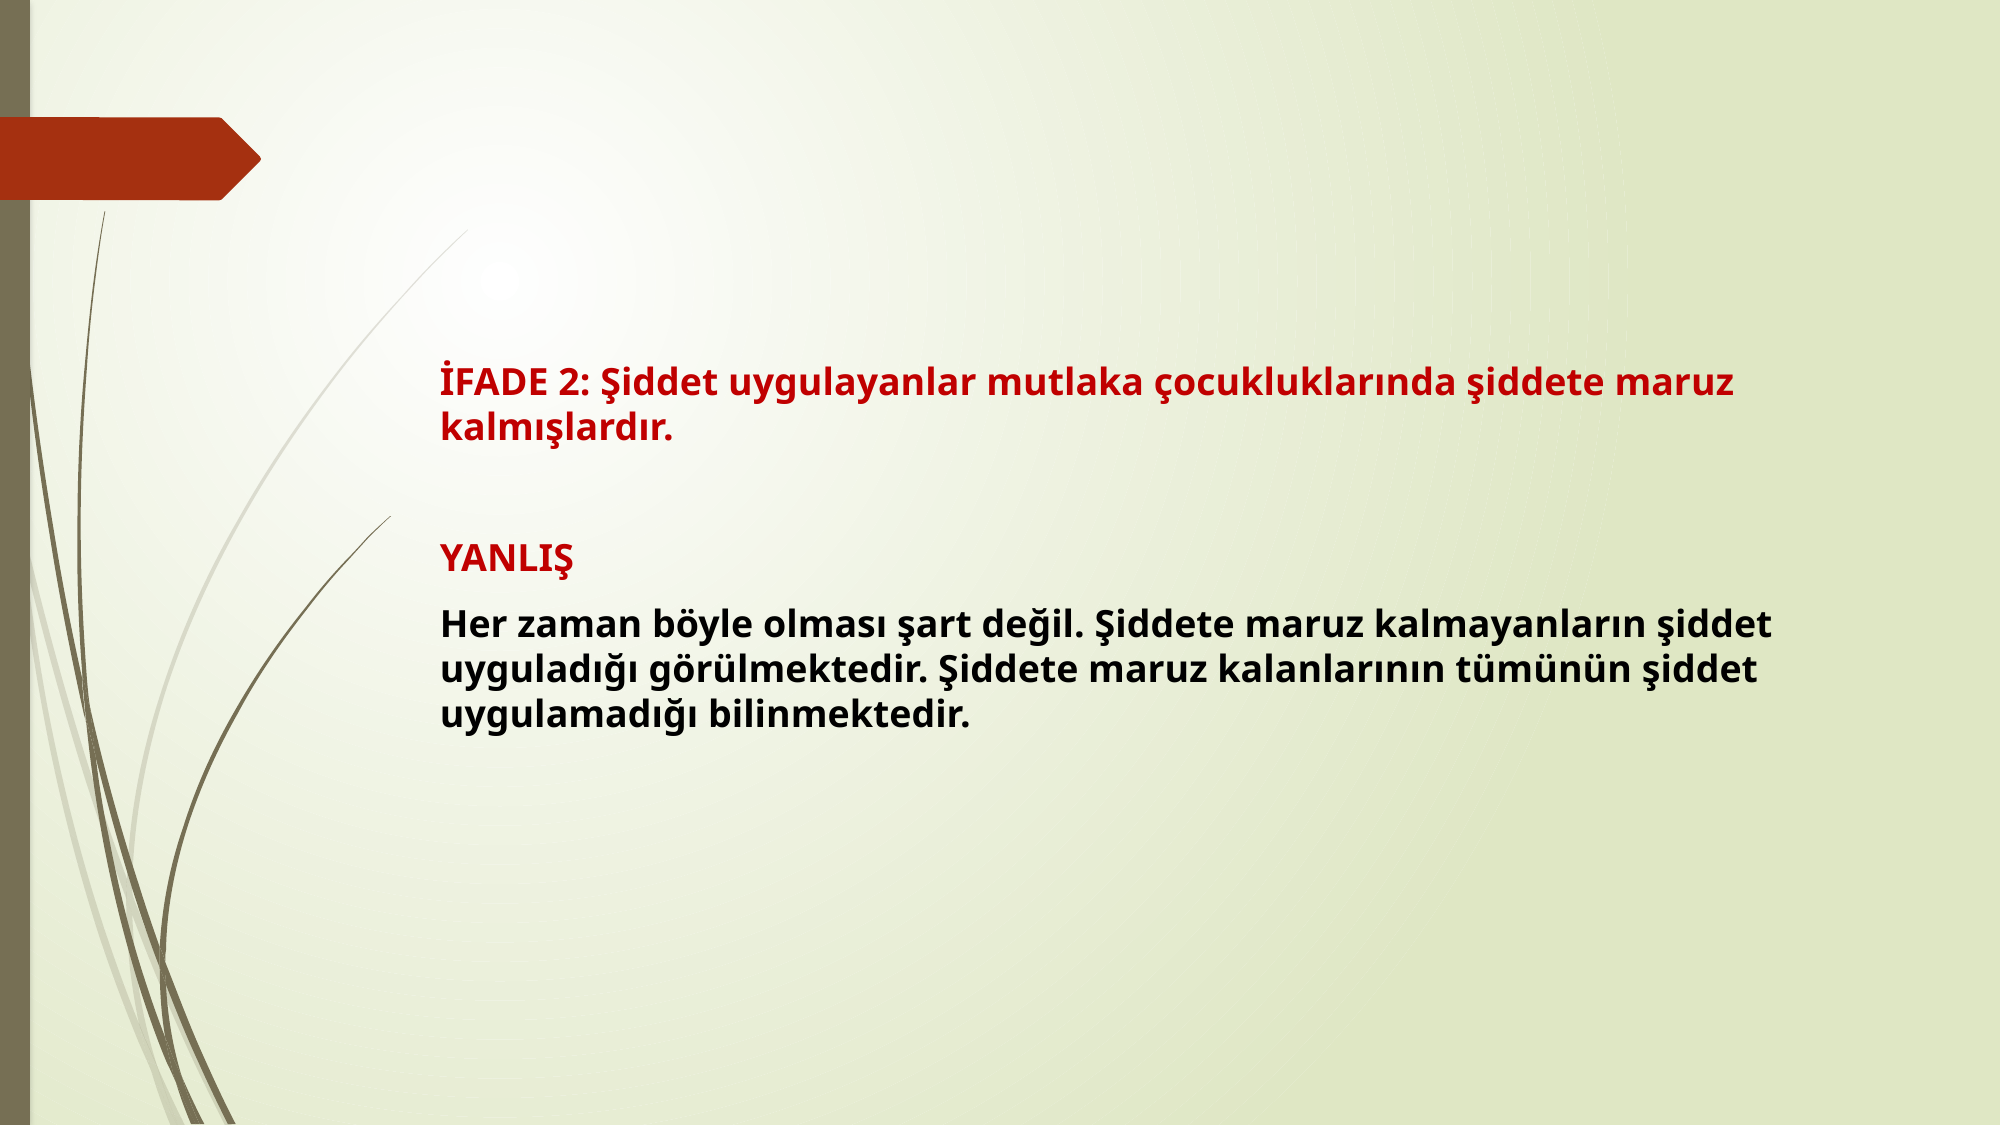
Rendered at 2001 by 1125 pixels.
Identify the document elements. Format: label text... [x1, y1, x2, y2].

list İFADE 2: Şiddet uygulayanlar mutlaka çocukluklarında şiddete maruz kalmışlardır. YANLIŞ Her zaman böyle olması şart değil. Şiddete maruz kalmayanların şiddet uyguladığı görülmektedir. Şiddete maruz kalanlarının tümünün şiddet uygulamadığı bilinmektedir. [424, 350, 1888, 970]
